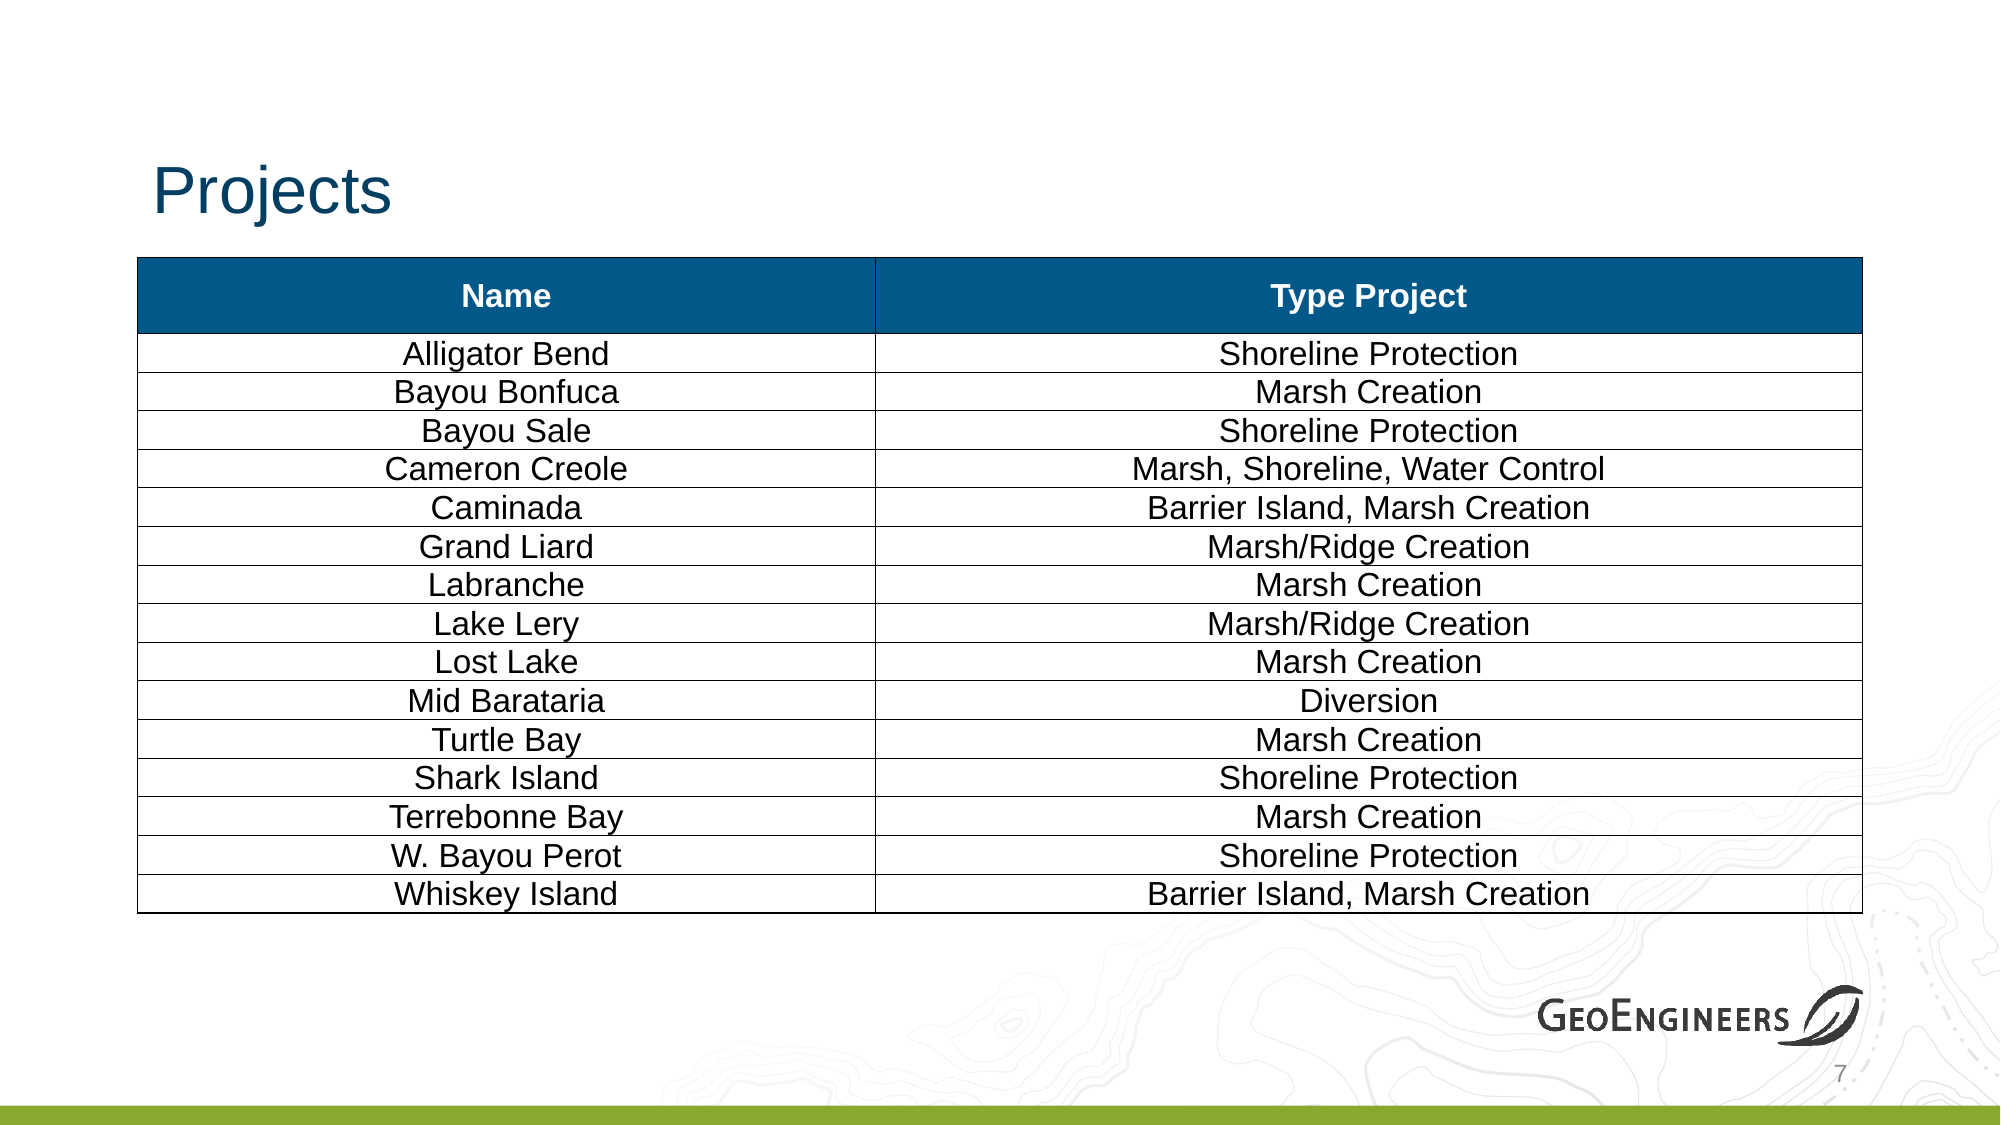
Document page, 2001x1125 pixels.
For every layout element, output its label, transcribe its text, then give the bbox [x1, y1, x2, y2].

table_cell Marsh Creation [876, 566, 1862, 603]
table_cell Barrier Island, Marsh Creation [876, 875, 1862, 912]
table_cell Marsh/Ridge Creation [876, 604, 1862, 642]
table_cell Marsh Creation [876, 720, 1862, 758]
slide_number 7 [1412, 1042, 1863, 1103]
table_cell Grand Liard [138, 527, 875, 565]
table_cell Alligator Bend [138, 334, 875, 372]
table_cell Shoreline Protection [876, 759, 1862, 796]
table_header Name [138, 258, 875, 333]
table_cell Turtle Bay [138, 720, 875, 758]
table_header Type Project [876, 258, 1862, 333]
table_cell Marsh/Ridge Creation [876, 527, 1862, 565]
table_cell Marsh Creation [876, 373, 1862, 410]
table_cell W. Bayou Perot [138, 836, 875, 874]
table_cell Shark Island [138, 759, 875, 796]
table_cell Shoreline Protection [876, 334, 1862, 372]
table_cell Marsh Creation [876, 643, 1862, 680]
table_cell Shoreline Protection [876, 411, 1862, 449]
title Projects [137, 18, 1863, 236]
table_cell Diversion [876, 681, 1862, 719]
table_cell Lake Lery [138, 604, 875, 642]
picture [574, 616, 2000, 1105]
table_cell Bayou Bonfuca [138, 373, 875, 410]
table_cell Marsh Creation [876, 797, 1862, 835]
table_cell Whiskey Island [138, 875, 875, 912]
table_cell Terrebonne Bay [138, 797, 875, 835]
table_cell Mid Barataria [138, 681, 875, 719]
table_cell Barrier Island, Marsh Creation [876, 488, 1862, 526]
table_cell Marsh, Shoreline, Water Control [876, 450, 1862, 487]
table_cell Bayou Sale [138, 411, 875, 449]
table_cell Cameron Creole [138, 450, 875, 487]
table_cell Shoreline Protection [876, 836, 1862, 874]
table_cell Lost Lake [138, 643, 875, 680]
table_cell Labranche [138, 566, 875, 603]
table_cell Caminada [138, 488, 875, 526]
